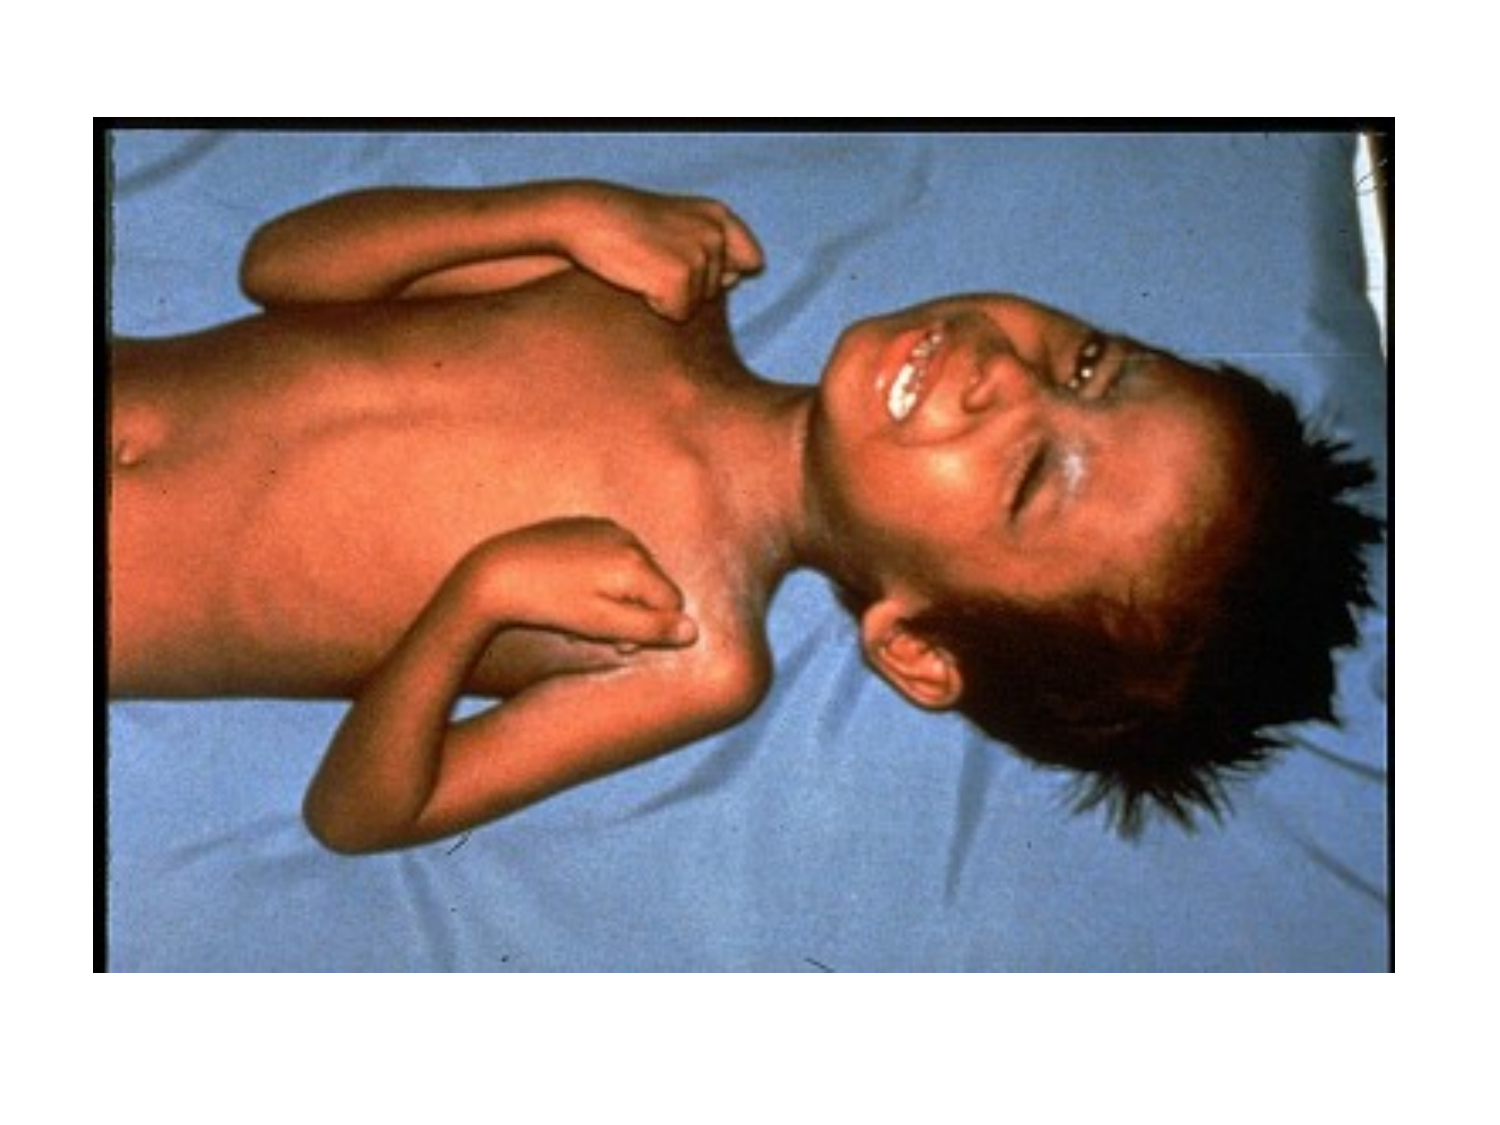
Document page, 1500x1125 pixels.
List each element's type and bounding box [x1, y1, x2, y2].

picture [93, 116, 1395, 973]
